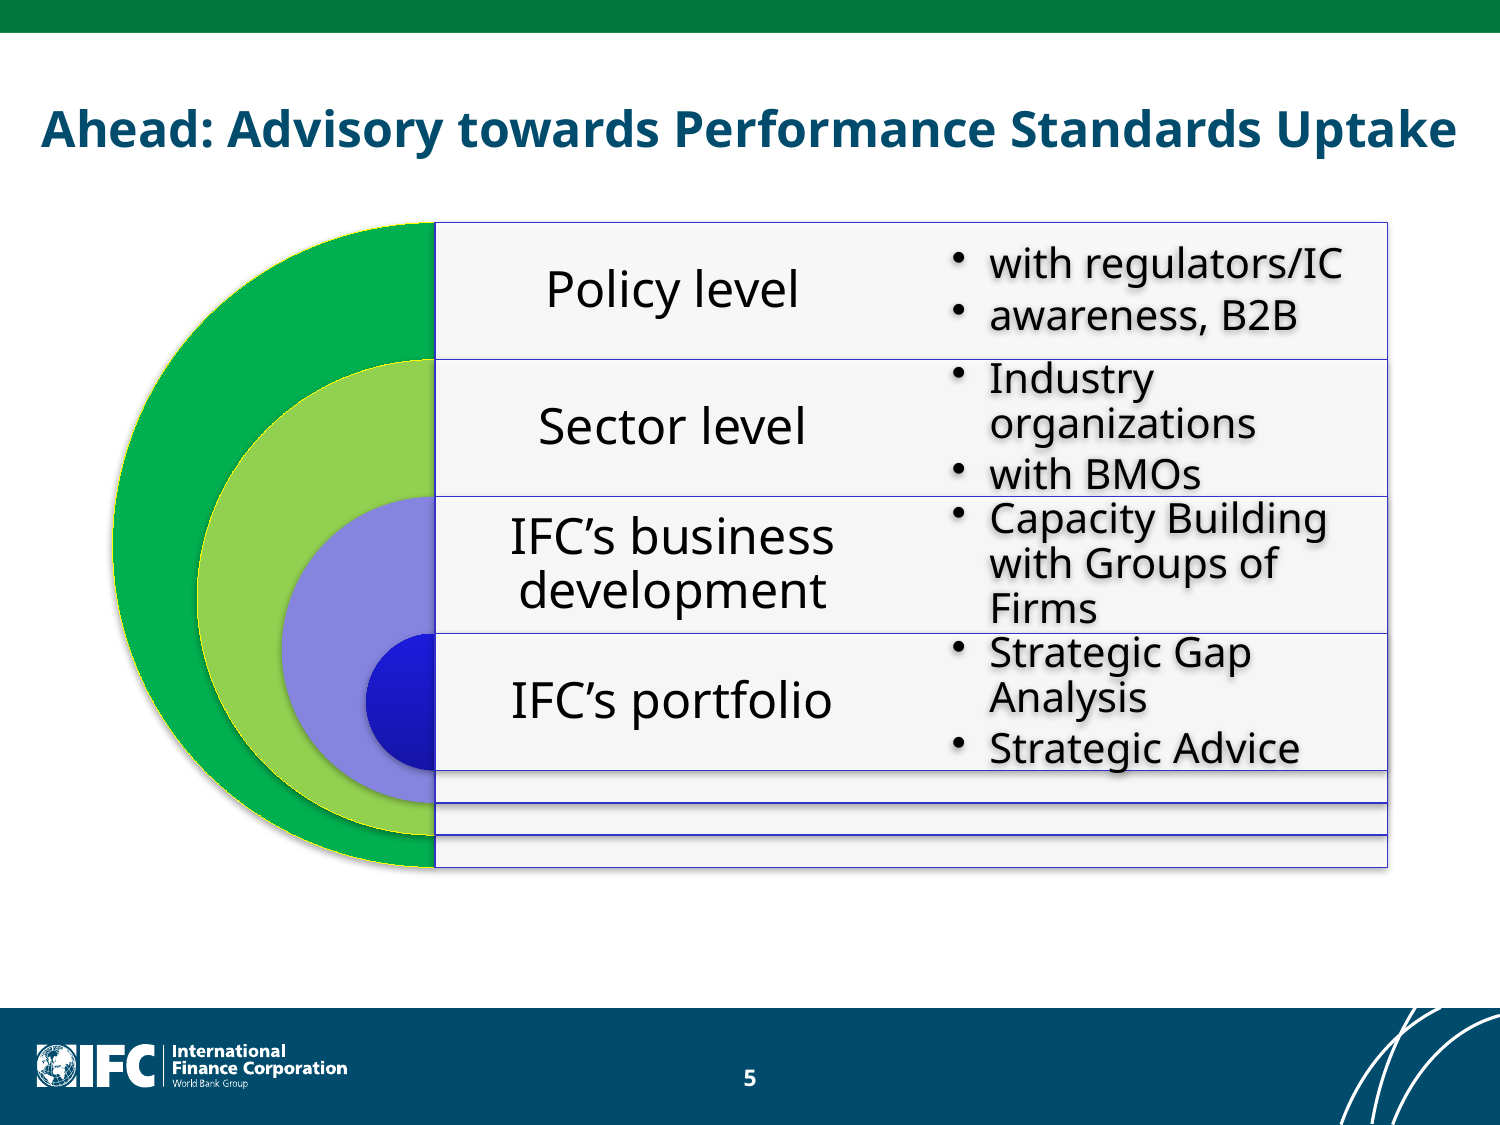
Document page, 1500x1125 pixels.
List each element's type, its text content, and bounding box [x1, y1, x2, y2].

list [112, 222, 1388, 868]
title Ahead: Advisory towards Performance Standards Uptake [0, 81, 1500, 175]
slide_number 5 [595, 1055, 906, 1102]
